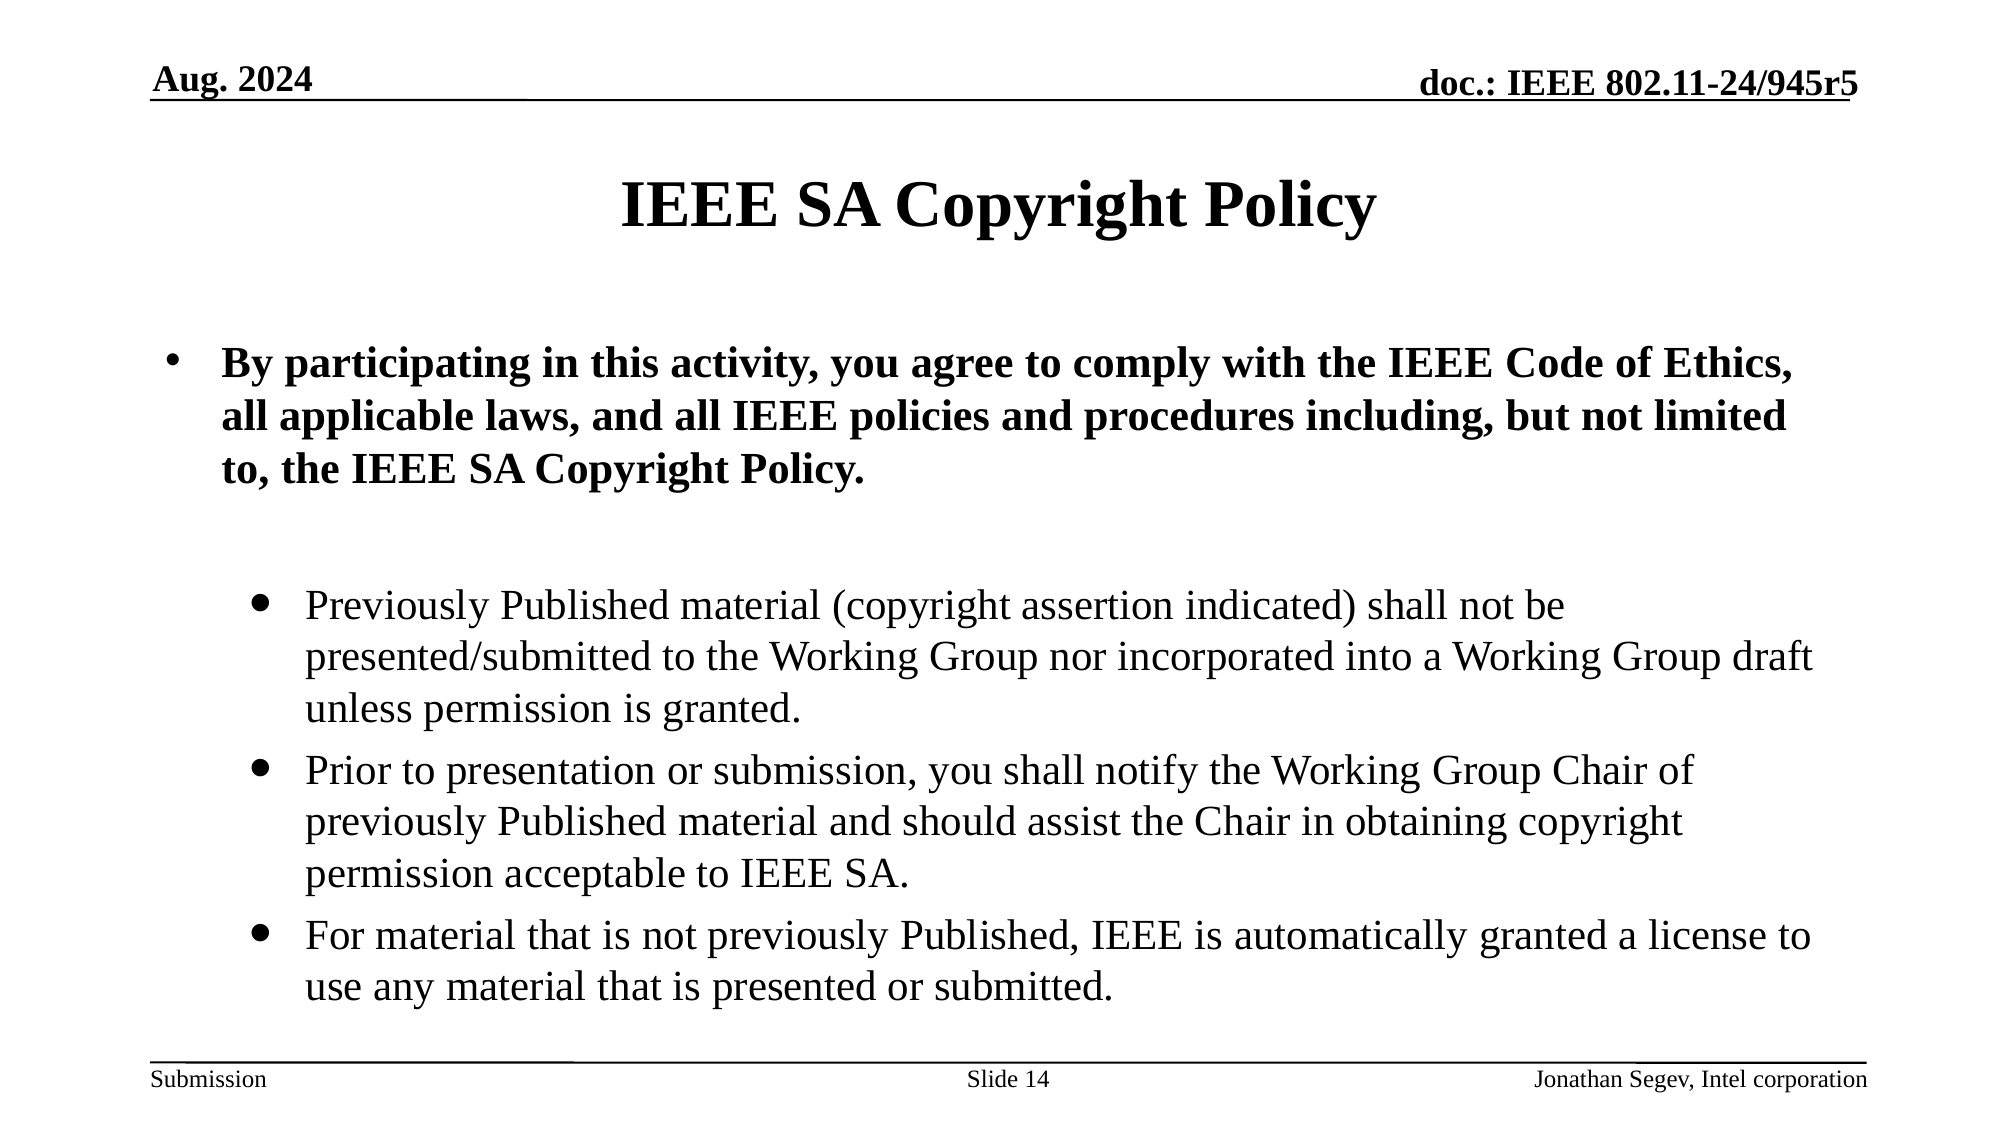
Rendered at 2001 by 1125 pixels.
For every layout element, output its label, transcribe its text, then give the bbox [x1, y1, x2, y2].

slide_number Slide 14 [950, 1061, 1067, 1123]
title IEEE SA Copyright Policy [149, 112, 1850, 288]
list By participating in this activity, you agree to comply with the IEEE Code of Ethics, all applicable laws, and all IEEE policies and procedures including, but not limited to, the IEEE SA Copyright Policy. Previously Published material (copyright assertion indicated) shall not be presented/submitted to the Working Group nor incorporated into a Working Group draft unless permission is granted. Prior to presentation or submission, you shall notify the Working Group Chair of previously Published material and should assist the Chair in obtaining copyright permission acceptable to IEEE SA. For material that is not previously Published, IEEE is automatically granted a license to use any material that is presented or submitted. [149, 324, 1850, 1000]
footer Jonathan Segev, Intel corporation [1171, 1061, 1869, 1093]
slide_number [152, 54, 563, 100]
